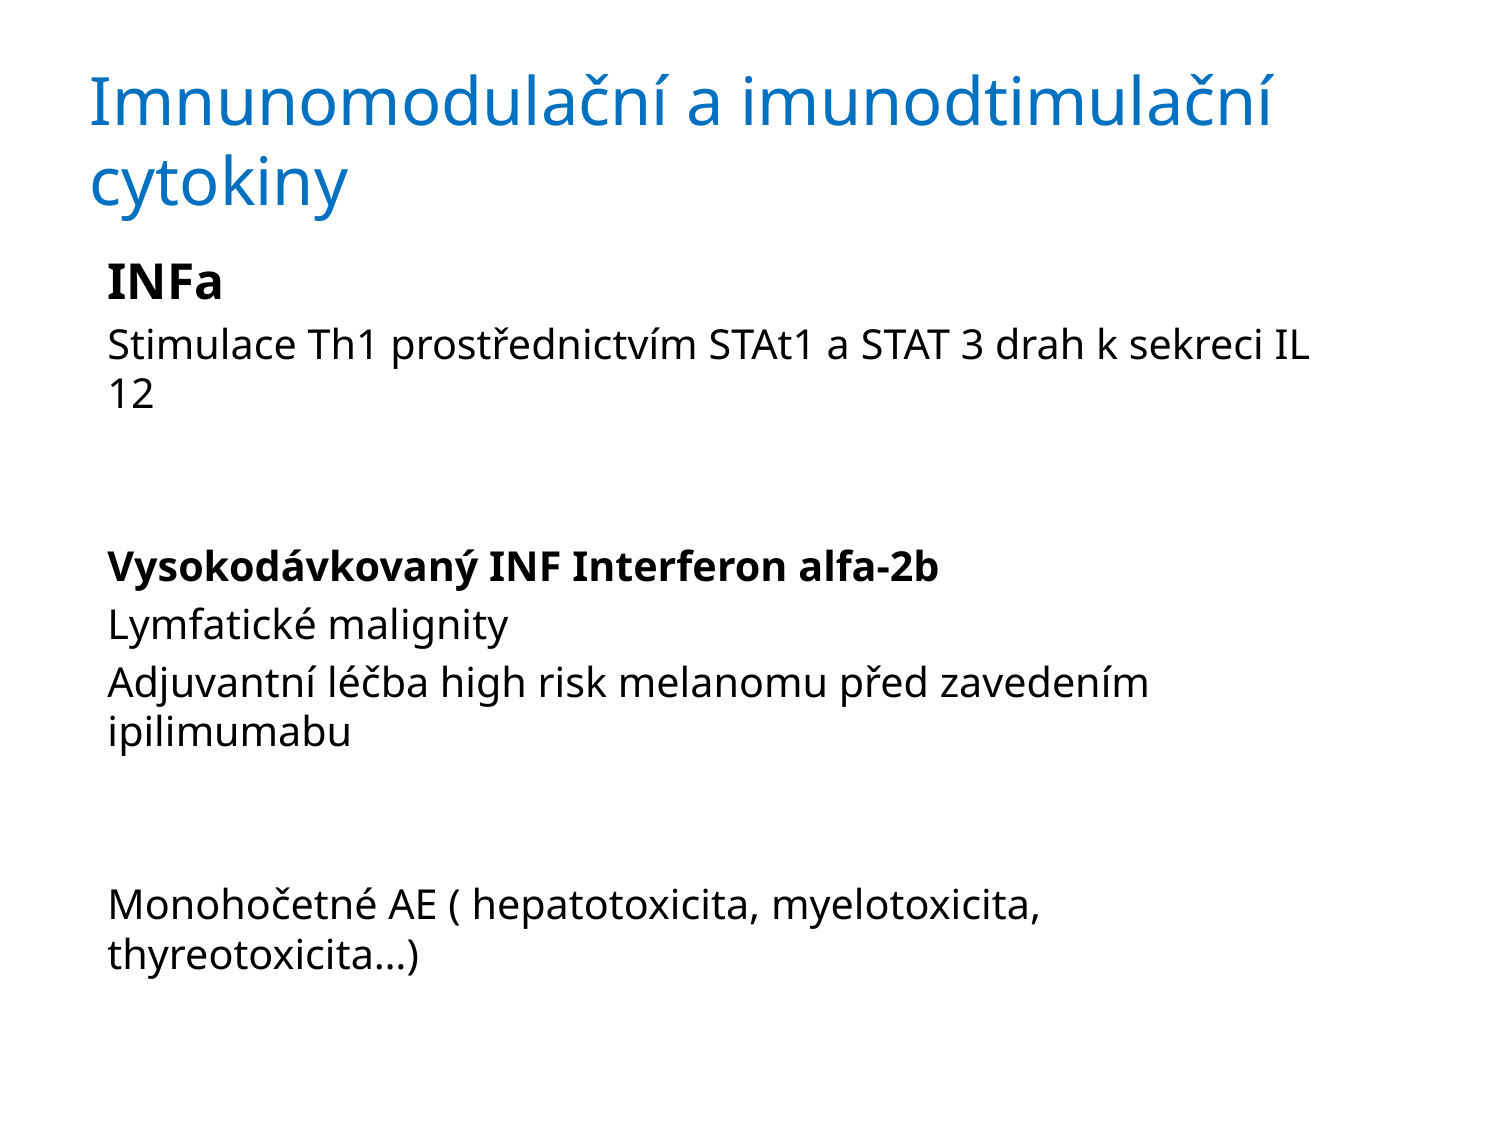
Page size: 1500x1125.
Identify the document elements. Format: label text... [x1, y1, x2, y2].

title Imnunomodulační a imunodtimulační cytokiny [75, 45, 1425, 233]
list INFa Stimulace Th1 prostřednictvím STAt1 a STAT 3 drah k sekreci IL 12 Vysokodávkovaný INF Interferon alfa-2b Lymfatické malignity Adjuvantní léčba high risk melanomu před zavedením ipilimumabu Monohočetné AE ( hepatotoxicita, myelotoxicita, thyreotoxicita…) [75, 243, 1376, 986]
